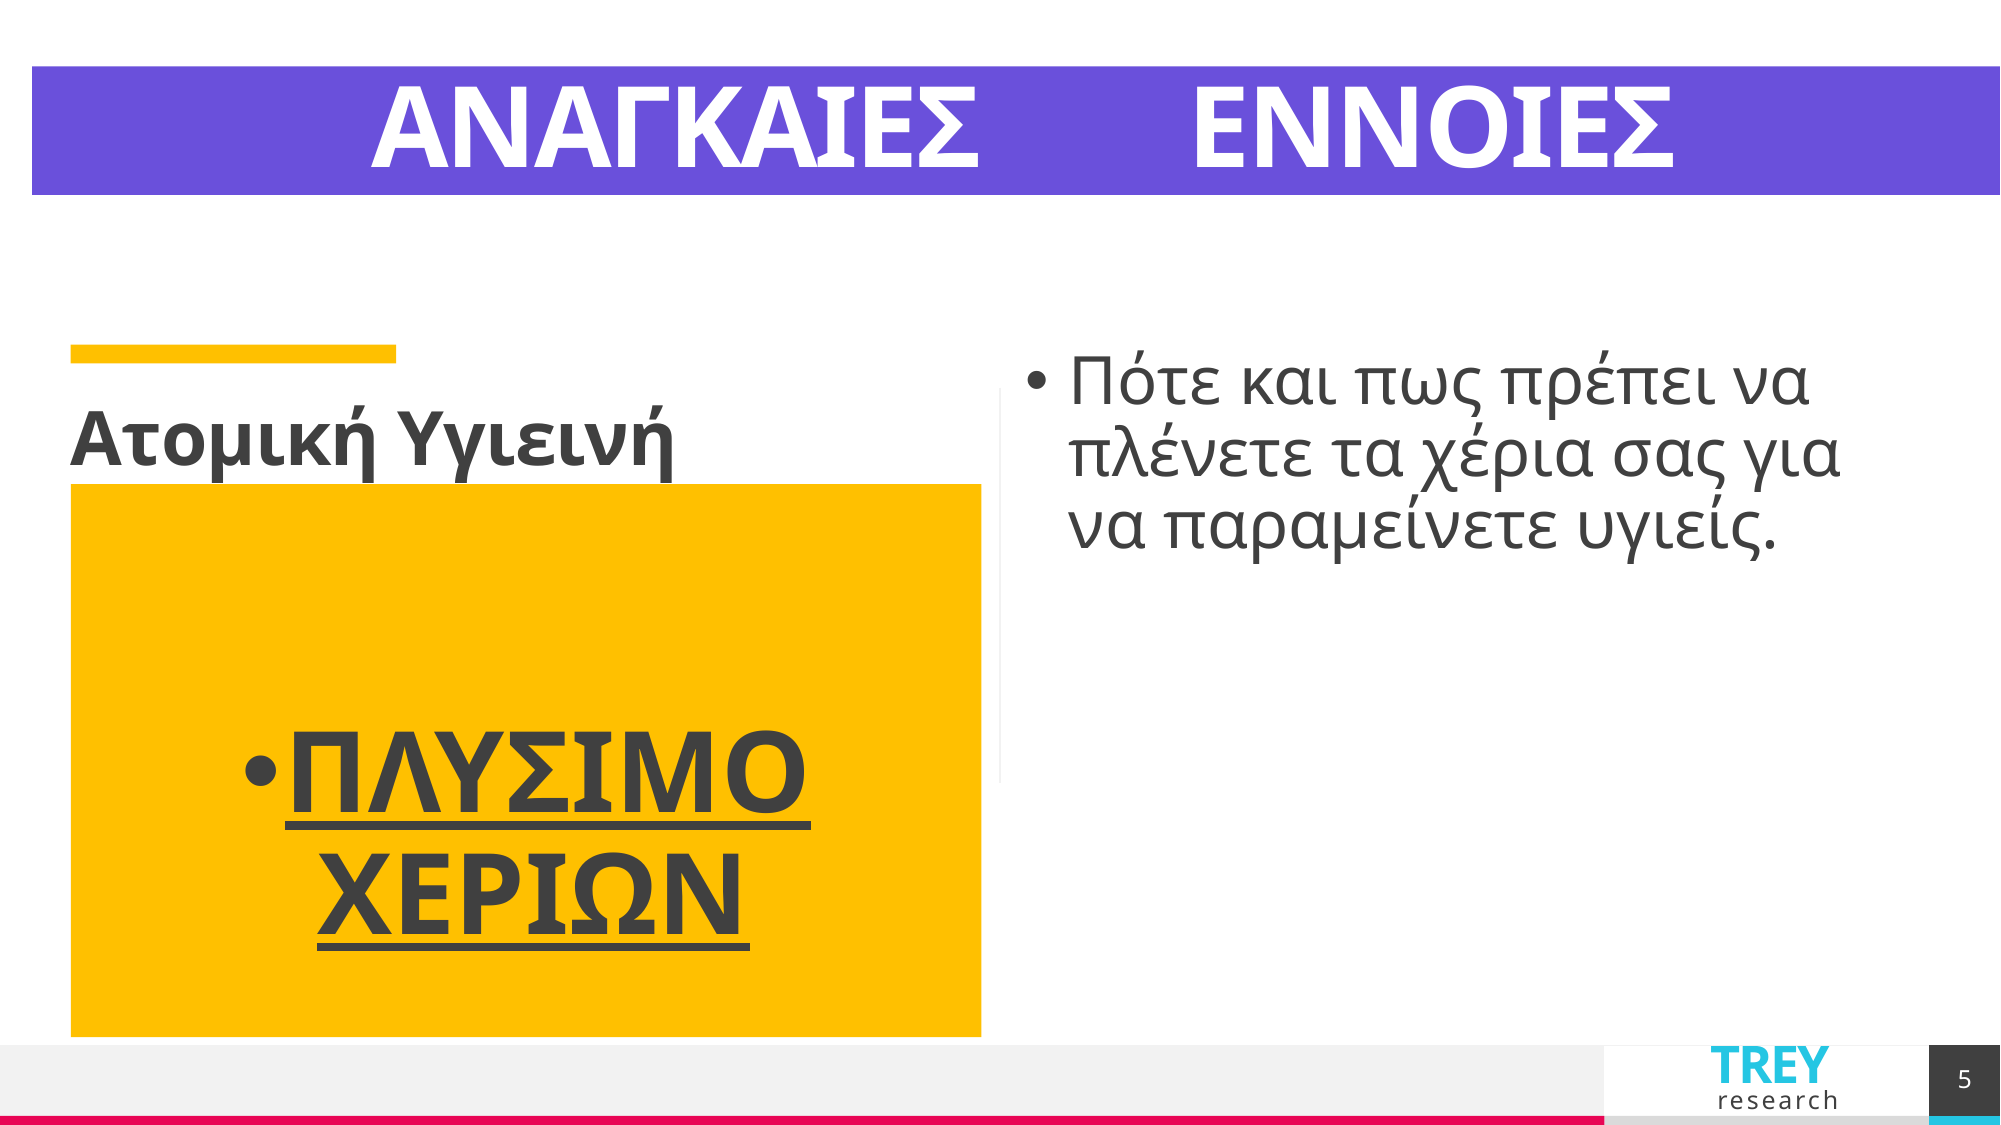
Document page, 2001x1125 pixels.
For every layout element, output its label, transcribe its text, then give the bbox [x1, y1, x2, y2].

text_box [70, 343, 397, 364]
list ΠΛΥΣΙΜΟ ΧΕΡΙΩΝ [70, 484, 982, 1038]
title ΑΝΑΓΚΑΙΕΣ ΕΝΝΟΙΕΣ [32, 66, 2000, 195]
slide_number 5 [1929, 1045, 2000, 1116]
list Πότε και πως πρέπει να πλένετε τα χέρια σας για να παραμείνετε υγιείς. [1024, 219, 1923, 1076]
list Ατομική Υγιεινή [70, 400, 969, 460]
